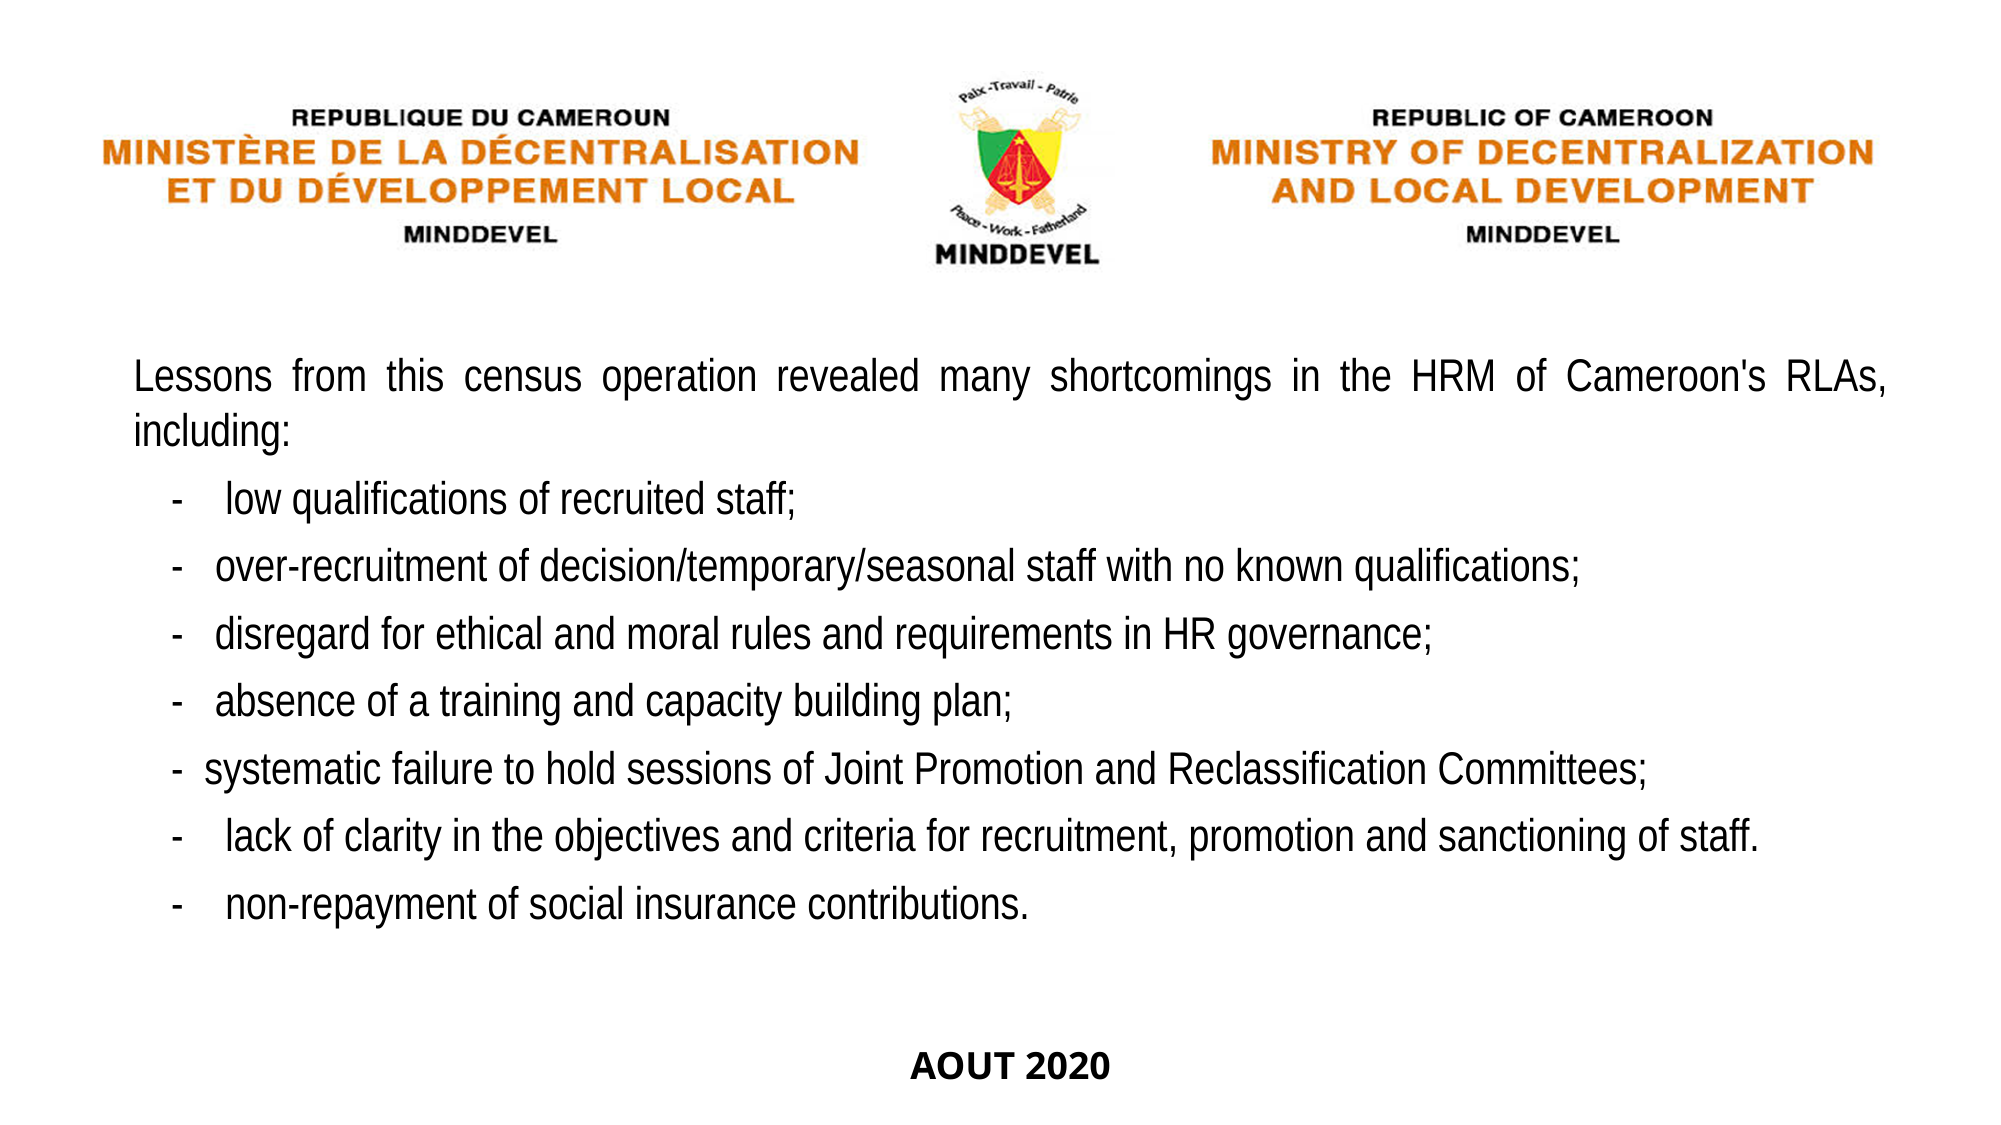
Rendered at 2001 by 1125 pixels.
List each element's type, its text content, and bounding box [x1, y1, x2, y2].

text_box Lessons from this census operation revealed many shortcomings in the HRM of Cameroon's RLAs, including: - low qualifications of recruited staff; - over-recruitment of decision/temporary/seasonal staff with no known qualifications; - disregard for ethical and moral rules and requirements in HR governance; - absence of a training and capacity building plan; - systematic failure to hold sessions of Joint Promotion and Reclassification Committees; - lack of clarity in the objectives and criteria for recruitment, promotion and sanctioning of staff. - non-repayment of social insurance contributions. [118, 338, 1903, 936]
text_box AOUT 2020 [582, 1034, 1439, 1095]
picture [55, 71, 1967, 284]
